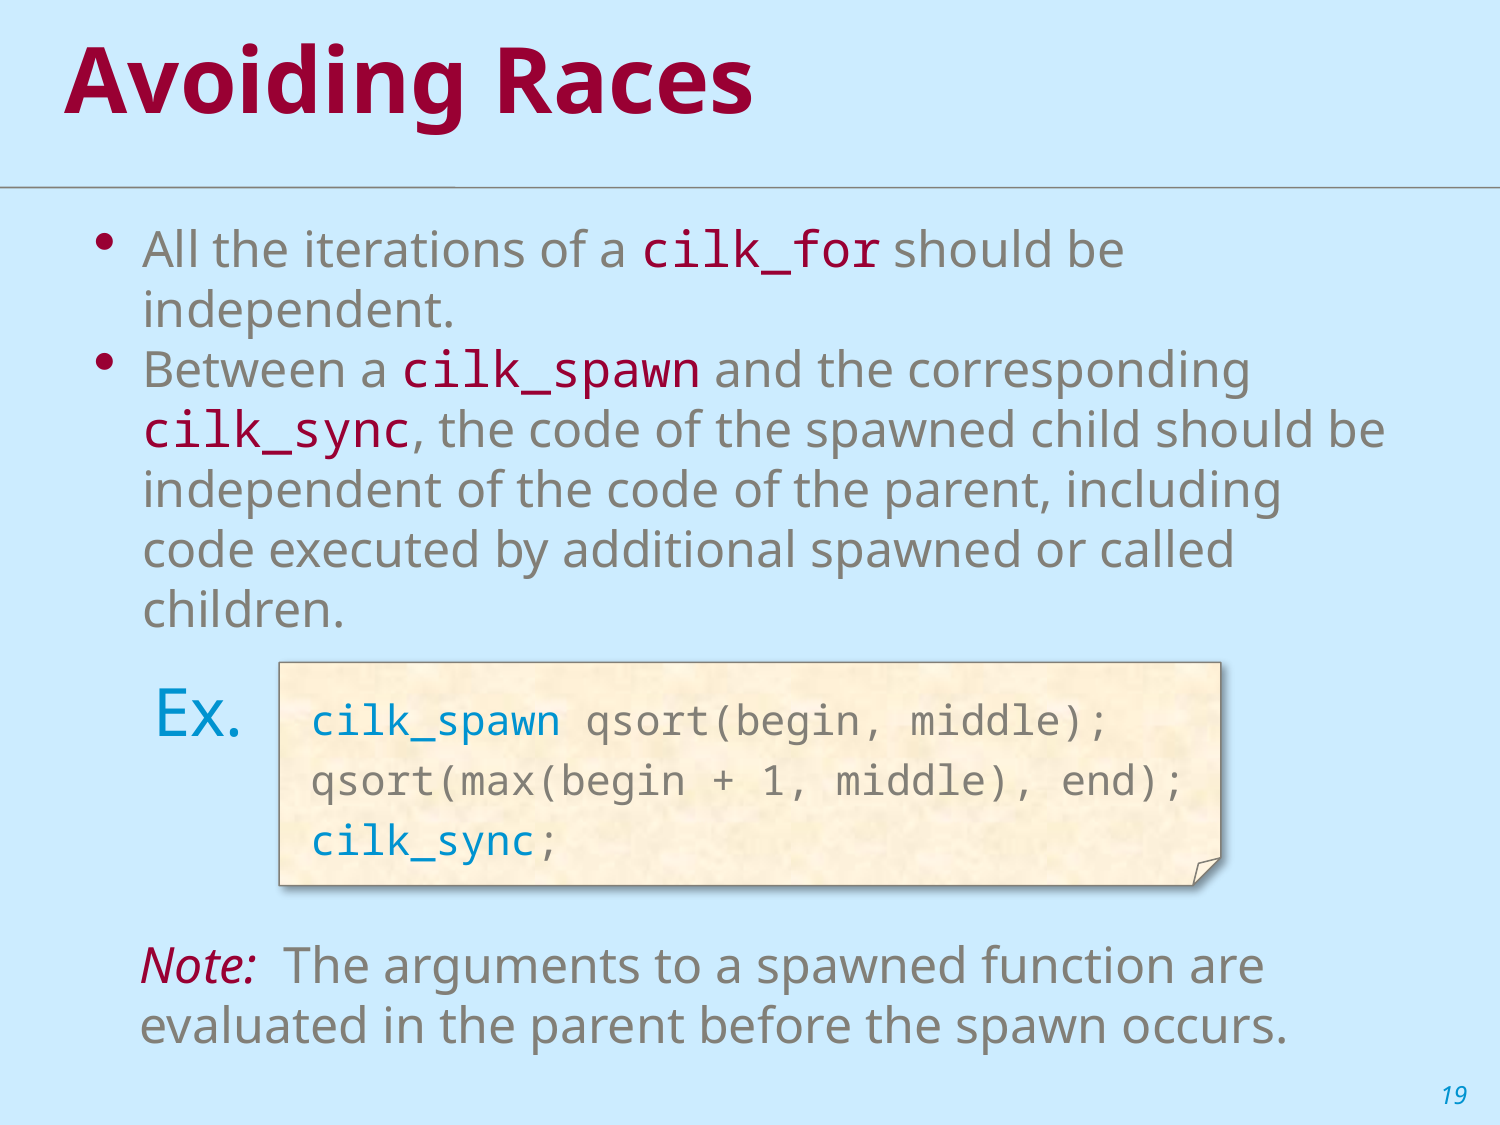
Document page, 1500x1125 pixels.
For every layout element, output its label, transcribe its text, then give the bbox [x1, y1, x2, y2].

title Avoiding Races [49, 10, 1500, 161]
text_box All the iterations of a cilk_for should be independent. Between a cilk_spawn and the corresponding cilk_sync, the code of the spawned child should be independent of the code of the parent, including code executed by additional spawned or called children. [81, 210, 1419, 646]
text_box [278, 662, 1221, 886]
text_box Ex. [138, 662, 259, 758]
text_box Note: The arguments to a spawned function are evaluated in the parent before the spawn occurs. [125, 926, 1375, 1061]
